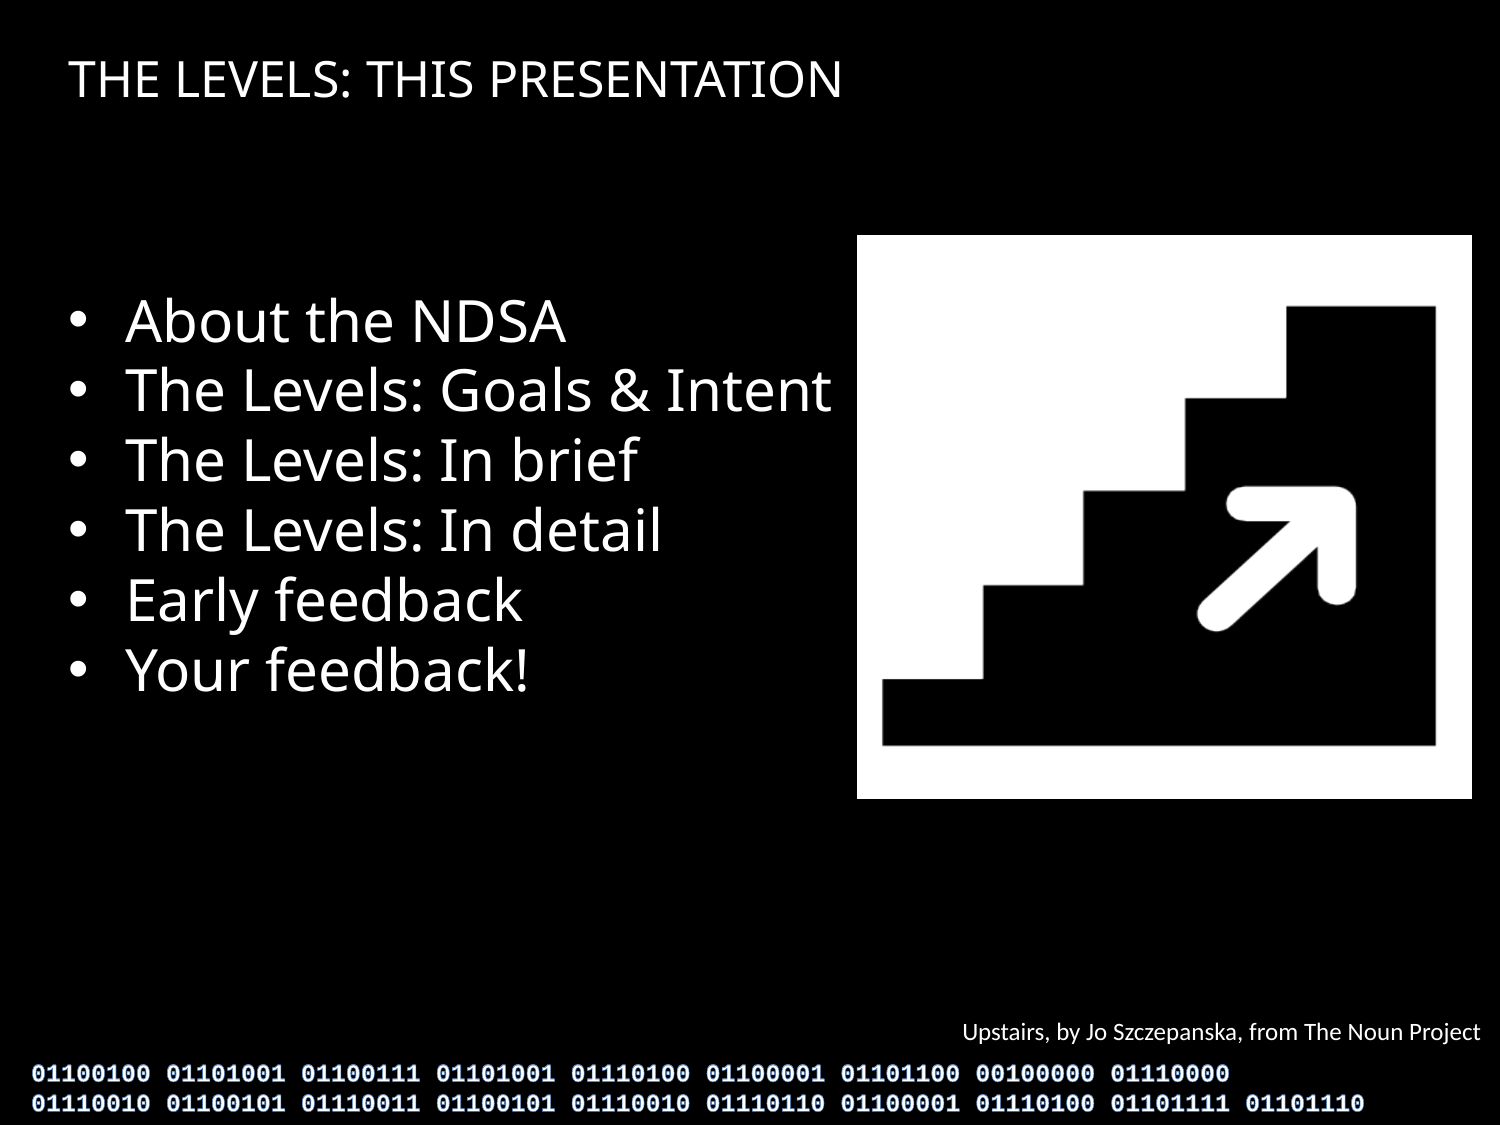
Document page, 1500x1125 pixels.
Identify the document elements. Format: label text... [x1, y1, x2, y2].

text_box Upstairs, by Jo Szczepanska, from The Noun Project [947, 1007, 1497, 1053]
text_box 01100100 01101001 01100111 01101001 01110100 01100001 01101100 00100000 01110000 01110010 01100101 01110011 01100101 01110010 01110110 01100001 01110100 01101111 01101110 [16, 1049, 1500, 1124]
text_box THE LEVELS: THIS PRESENTATION [54, 39, 1500, 115]
picture [856, 235, 1473, 799]
text_box About the NDSA The Levels: Goals & Intent The Levels: In brief The Levels: In detail Early feedback Your feedback! [54, 276, 851, 711]
